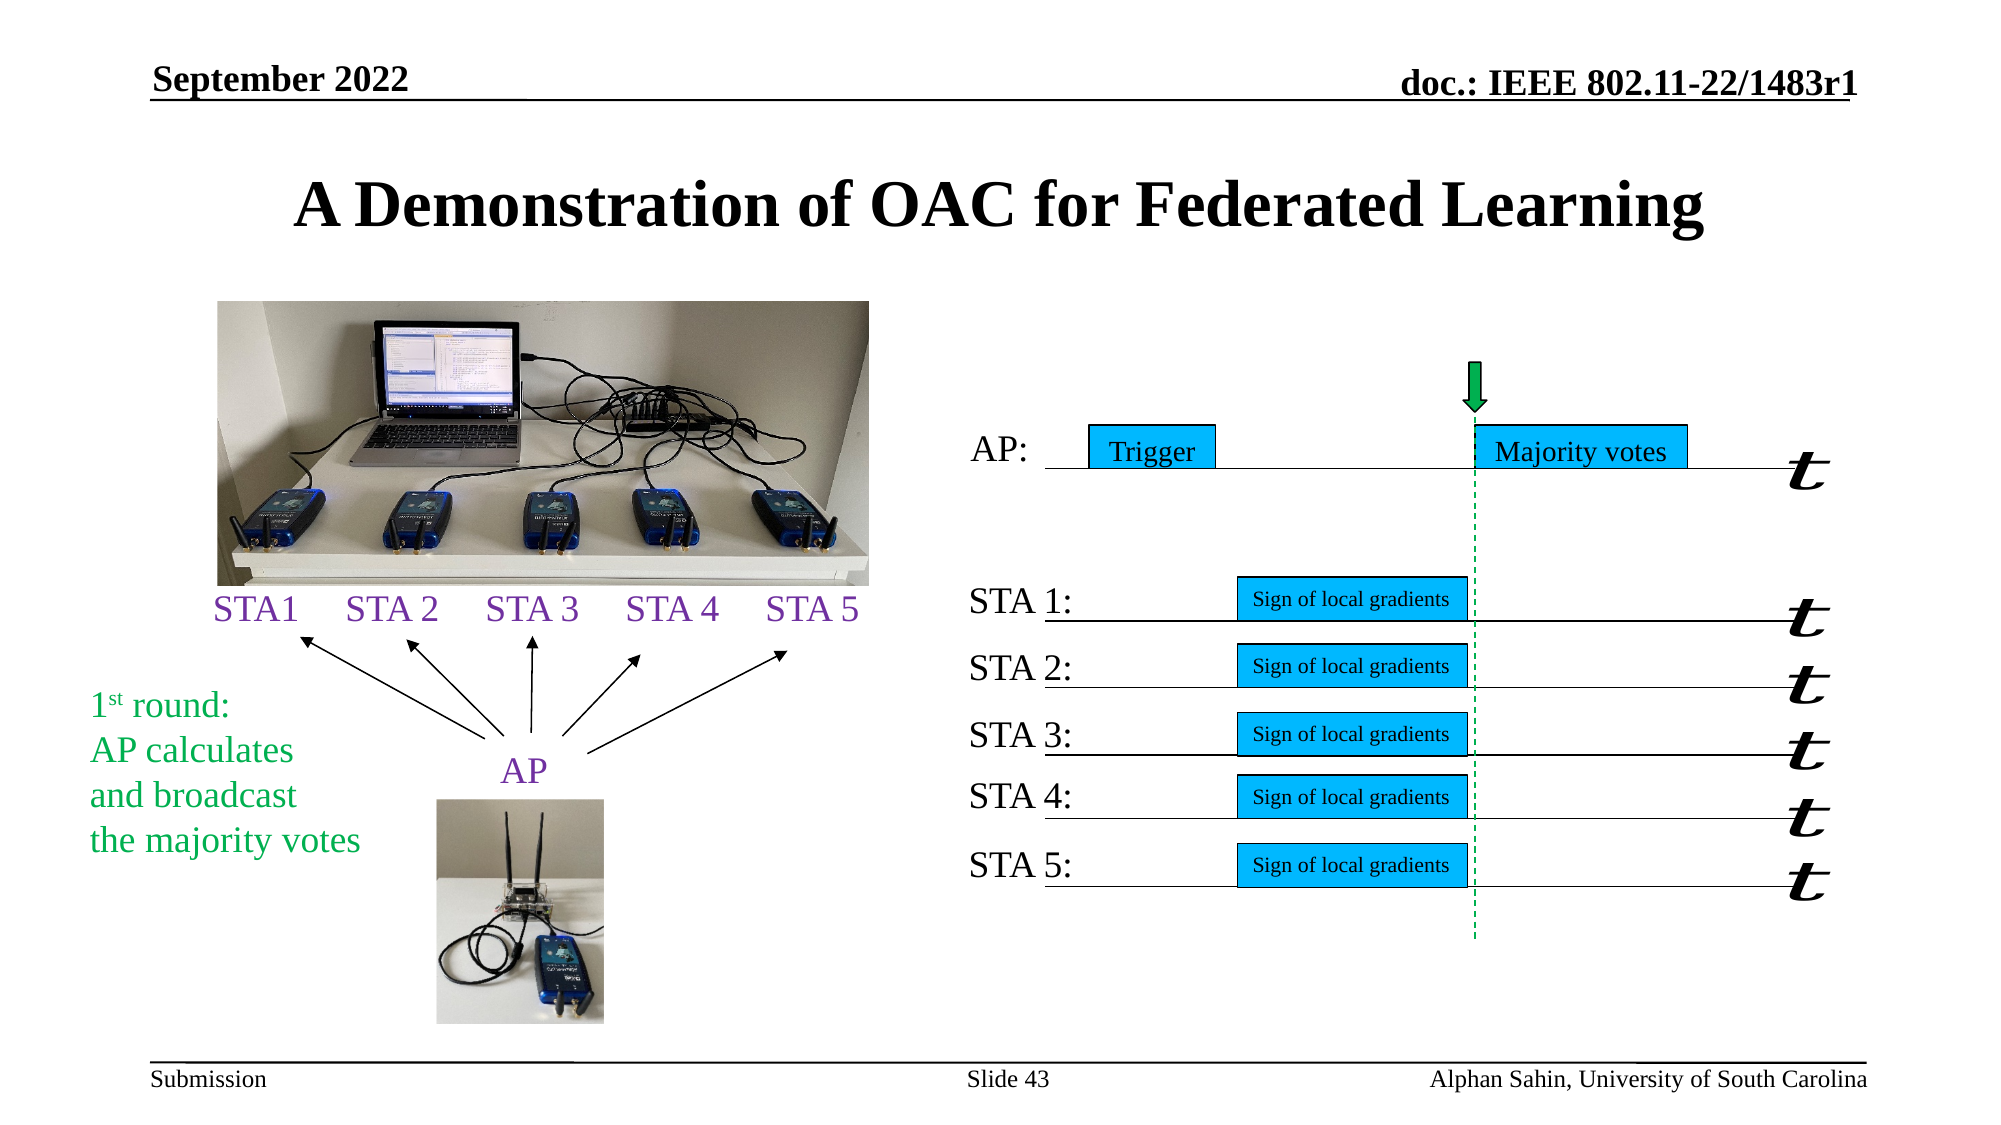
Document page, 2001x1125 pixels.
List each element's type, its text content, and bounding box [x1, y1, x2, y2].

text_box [406, 639, 505, 737]
text_box Majority votes [1479, 425, 1688, 468]
text_box STA 2: [953, 635, 1088, 695]
title A Demonstration of OAC for Federated Learning [149, 112, 1850, 288]
text_box STA 3 [470, 594, 595, 636]
text_box STA 4: [953, 764, 1088, 824]
text_box STA 3: [953, 702, 1088, 763]
text_box STA1 [198, 576, 315, 636]
text_box AP: [955, 416, 1044, 477]
text_box STA 1: [953, 568, 1088, 629]
text_box Sign of local gradients [1237, 643, 1468, 686]
picture [217, 301, 869, 586]
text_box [562, 654, 583, 737]
text_box STA 2 [330, 594, 455, 635]
text_box [1463, 362, 1487, 413]
text_box Sign of local gradients [1237, 576, 1468, 620]
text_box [587, 650, 788, 754]
footer Alphan Sahin, University of South Carolina [1171, 1061, 1869, 1093]
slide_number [152, 54, 563, 100]
text_box STA 5 [750, 576, 875, 636]
text_box STA 5: [953, 833, 1088, 893]
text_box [299, 636, 486, 740]
text_box Sign of local gradients [1237, 843, 1468, 885]
text_box AP [485, 738, 563, 799]
text_box 1st round: AP calculates and broadcast the majority votes [75, 672, 377, 867]
text_box Sign of local gradients [1237, 774, 1468, 817]
text_box Trigger [1089, 425, 1216, 468]
slide_number Slide 43 [950, 1061, 1067, 1123]
text_box Sign of local gradients [1237, 712, 1468, 754]
text_box STA 4 [610, 594, 735, 636]
picture [407, 800, 632, 1024]
